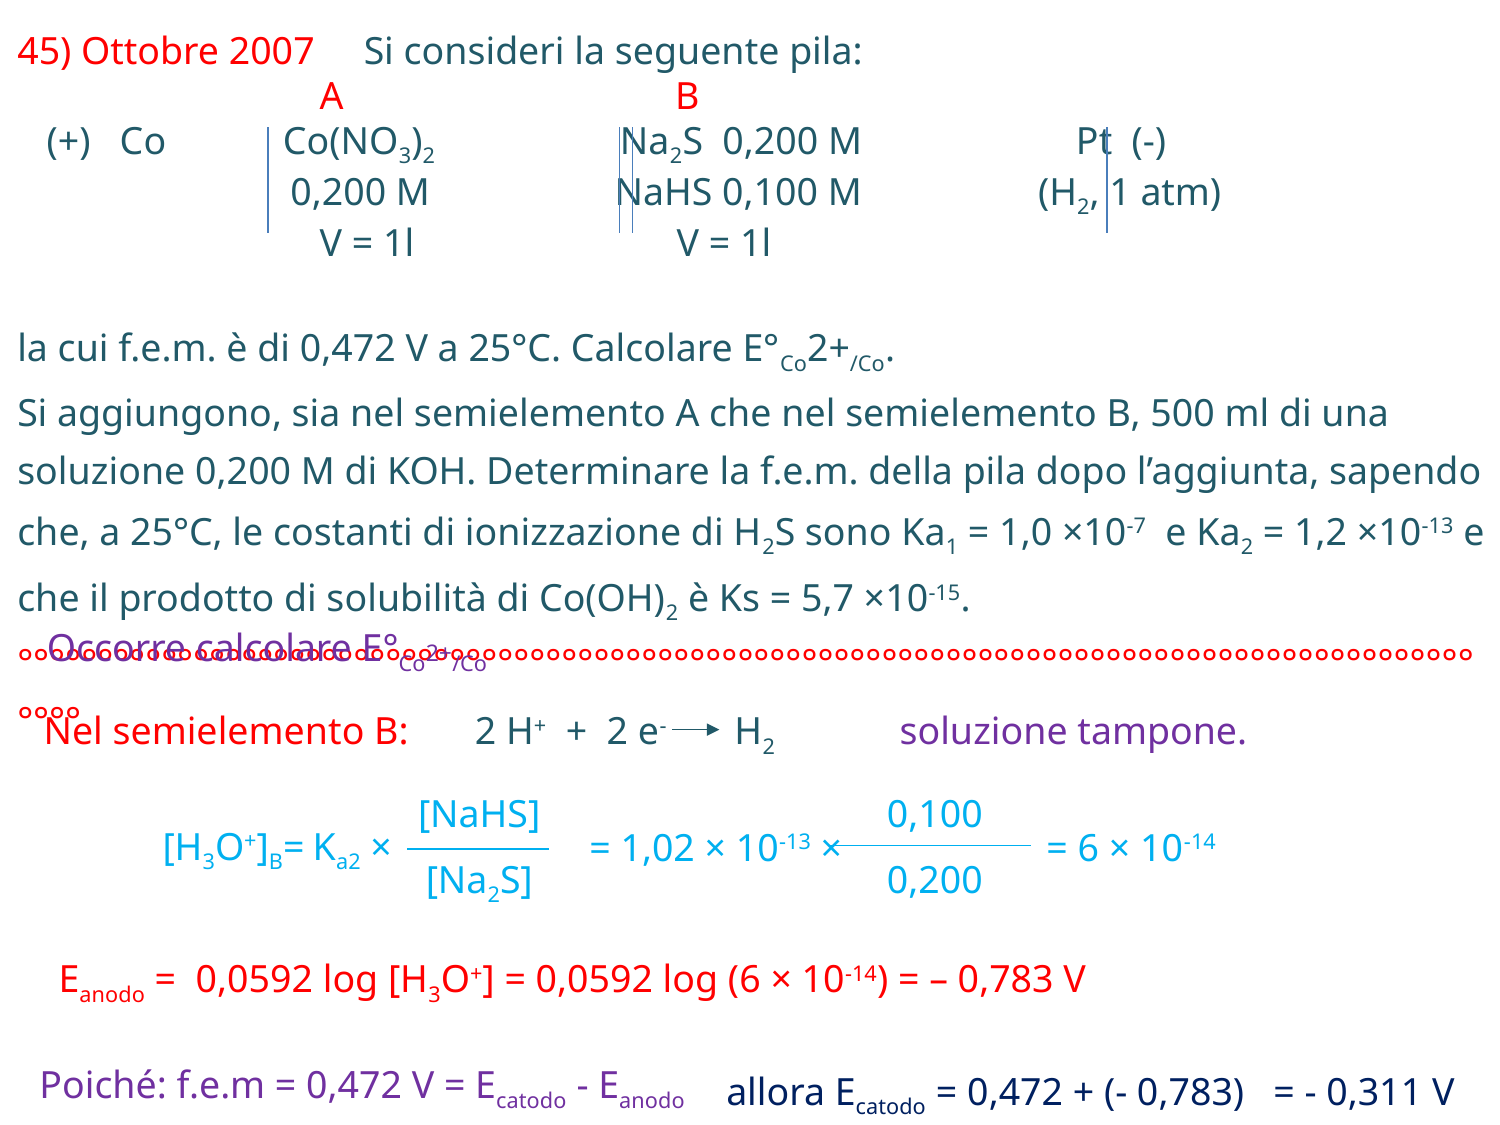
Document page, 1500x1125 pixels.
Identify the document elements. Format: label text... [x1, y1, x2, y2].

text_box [445, 699, 805, 761]
text_box Nel semielemento B: [28, 699, 424, 760]
text_box Eanodo = 0,0592 log [H3O+] = 0,0592 log (6 × 10-14) = – 0,783 V [43, 947, 1143, 1014]
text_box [143, 782, 1249, 902]
text_box Occorre calcolare E°Co2+/Co [32, 617, 588, 683]
text_box soluzione tampone. [884, 699, 1263, 760]
text_box allora Ecatodo = 0,472 + (- 0,783) = - 0,311 V [711, 1060, 1500, 1125]
text_box 45) Ottobre 2007 Si consideri la seguente pila: A B (+) Co Co(NO3)2 Na2S 0,200 M Pt (-) 0,200 M NaHS 0,100 M (H2, 1 atm) V = 1l V = 1l la cui f.e.m. è di 0,472 V a 25°C. Calcolare E°Co2+/Co. Si aggiungono, sia nel semielemento A che nel semielemento B, 500 ml di una soluzione 0,200 M di KOH. Determinare la f.e.m. della pila dopo l’aggiunta, sapendo che, a 25°C, le costanti di ionizzazione di H2S sono Ka1 = 1,0 ×10-7 e Ka2 = 1,2 ×10-13 e che il prodotto di solubilità di Co(OH)2 è Ks = 5,7 ×10-15. °°°°°°°°°°°°°°°°°°°°°°°°°°°°°°°°°°°°°°°°°°°°°°°°°°°°°°°°°°°°°°°°°°°°°°°°°°°°°°°°°°°°°°°°°°°°°°° [2, 19, 1500, 750]
text_box Poiché: f.e.m = 0,472 V = Ecatodo - Eanodo [24, 1054, 700, 1120]
